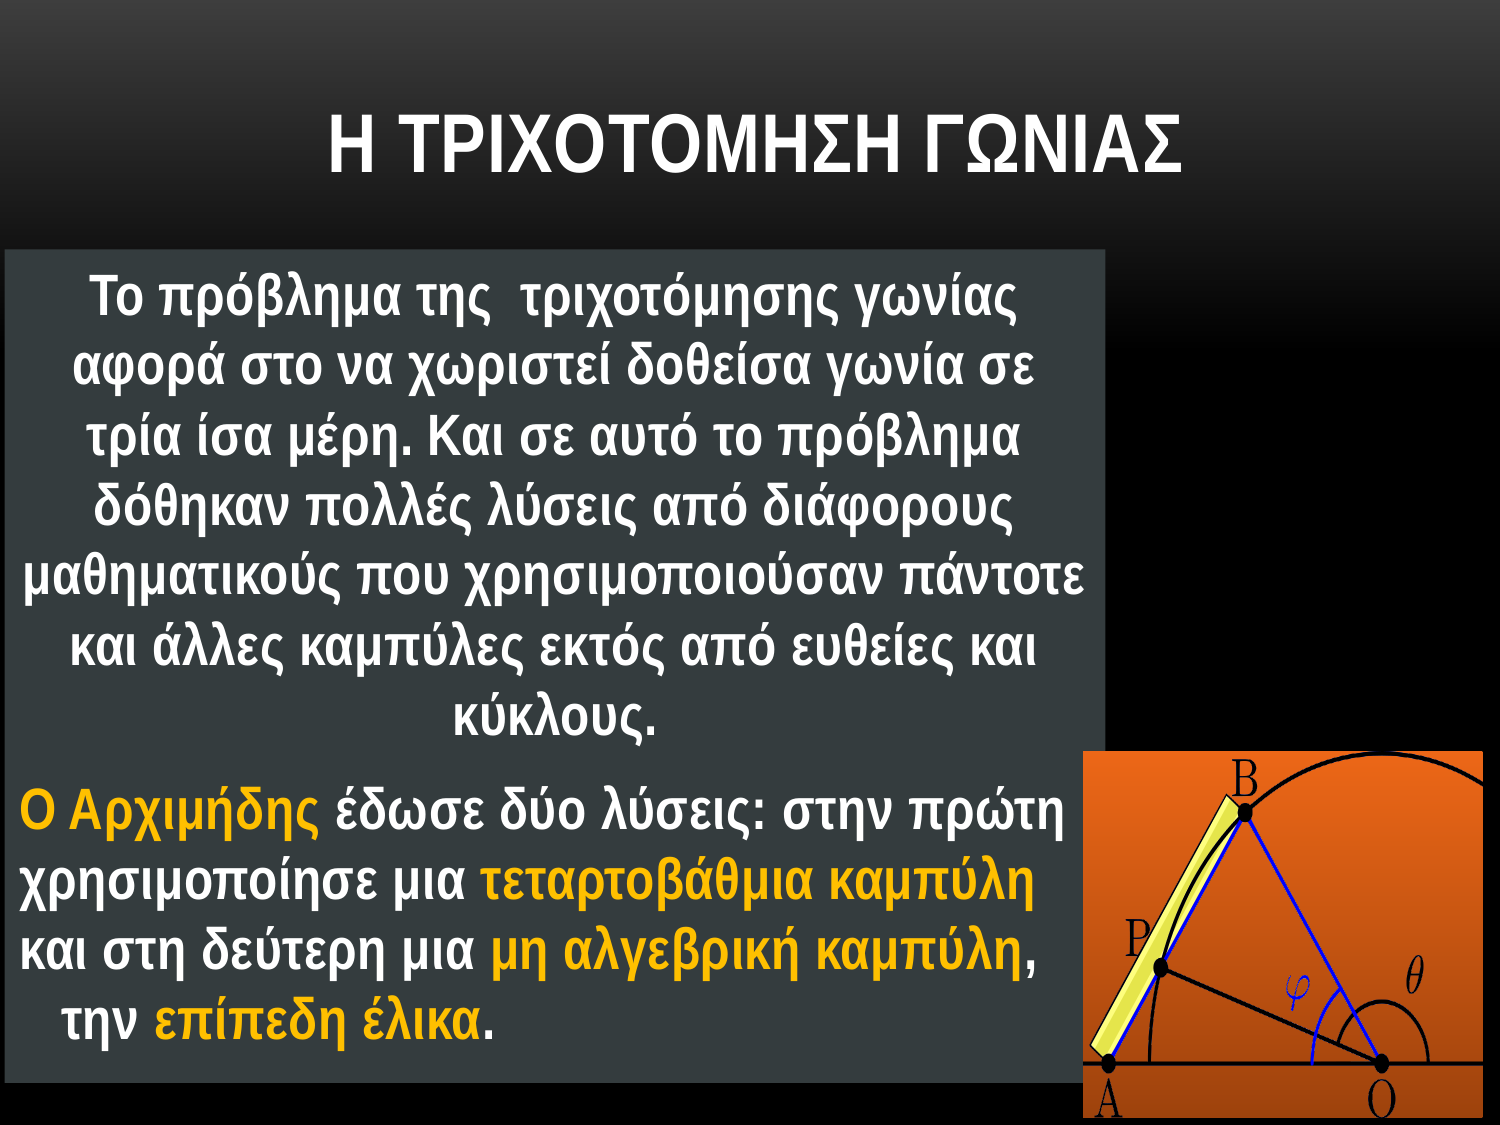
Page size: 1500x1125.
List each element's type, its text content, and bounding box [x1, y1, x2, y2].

picture [0, 0, 1500, 1125]
list Το πρόβλημα της τριχοτόμησης γωνίας αφορά στο να χωριστεί δοθείσα γωνία σε τρία ίσα μέρη. Και σε αυτό το πρόβλημα δόθηκαν πολλές λύσεις από διάφορους μαθηματικούς που χρησιμοποιούσαν πάντοτε και άλλες καμπύλες εκτός από ευθείες και κύκλους. Ο Αρχιμήδης έδωσε δύο λύσεις: στην πρώτη χρησιμοποίησε μια τεταρτοβάθμια καμπύλη και στη δεύτερη μια μη αλγεβρική καμπύλη, την επίπεδη έλικα. [4, 249, 1106, 1083]
title Η ΤΡΙΧΟΤΟΜΗΣΗ ΓΩΝΙΑΣ [29, 45, 1483, 197]
